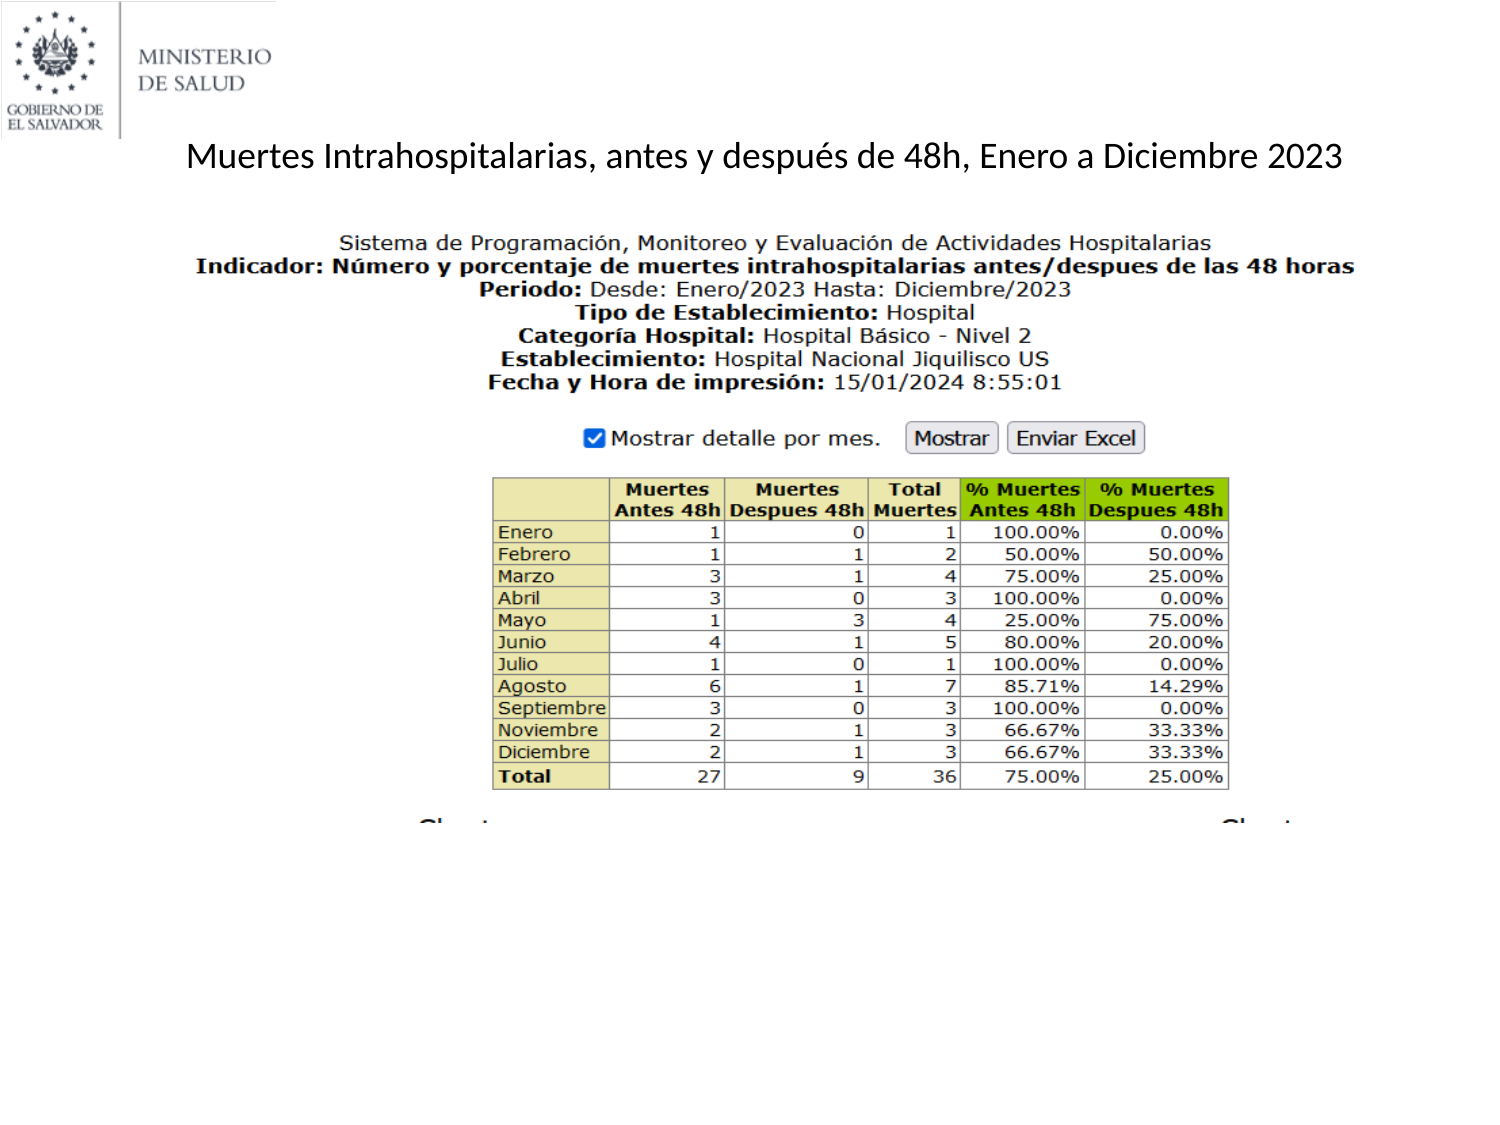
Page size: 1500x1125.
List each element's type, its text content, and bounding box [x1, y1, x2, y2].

picture [0, 0, 276, 139]
picture [159, 231, 1389, 823]
text_box Muertes Intrahospitalarias, antes y después de 48h, Enero a Diciembre 2023 [171, 123, 1459, 184]
